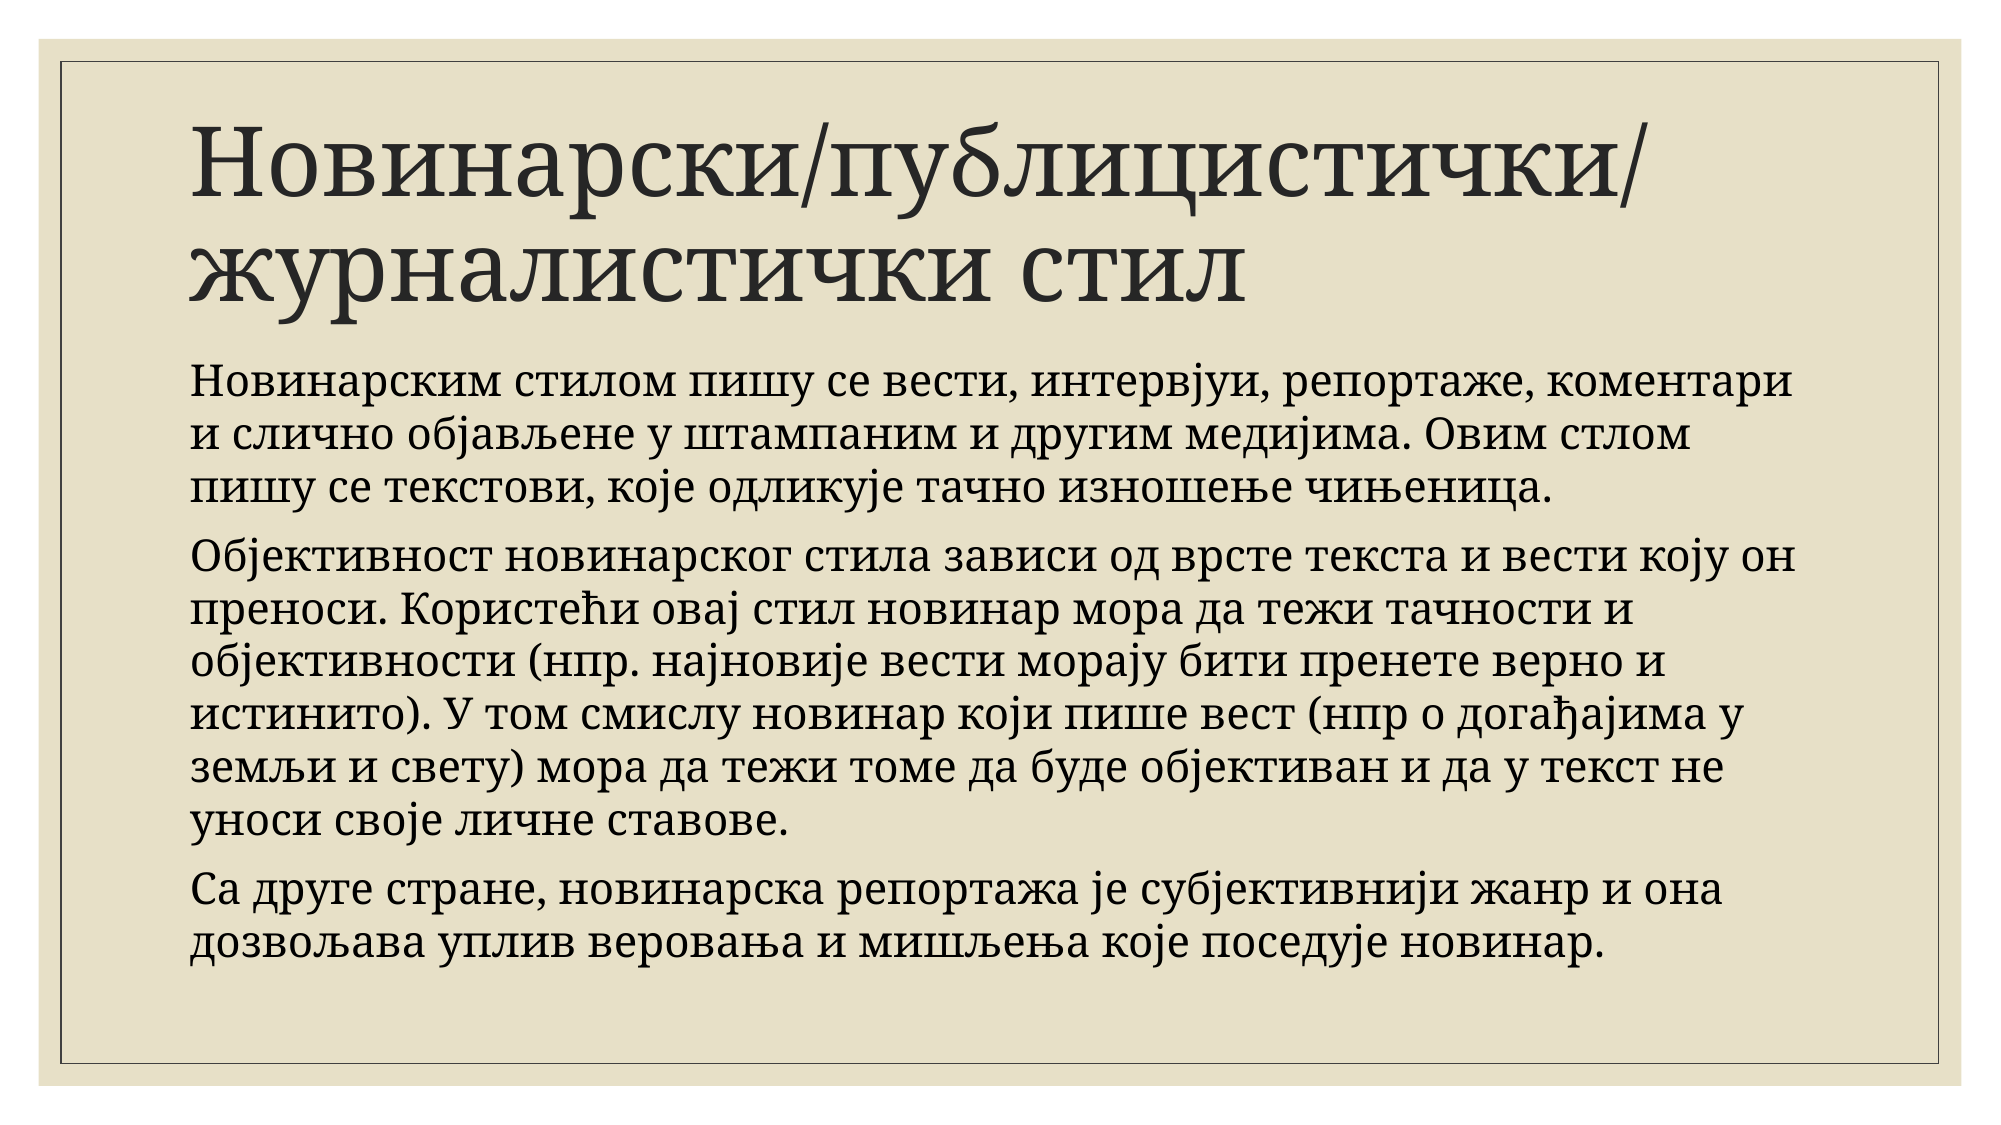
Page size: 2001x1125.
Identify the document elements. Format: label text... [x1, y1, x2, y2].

list Новинарским стилом пишу се вести, интервјуи, репортаже, коментари и слично објављене у штампаним и другим медијима. Овим стлом пишу се текстови, које одликује тачно изношење чињеница. Објективност новинарског стила зависи од врсте текста и вести коју он преноси. Користећи овај стил новинар мора да тежи тачности и објективности (нпр. најновије вести морају бити пренете верно и истинито). У том смислу новинар који пише вест (нпр о догађајима у земљи и свету) мора да тежи томе да буде објективан и да у текст не уноси своје личне ставове. Са друге стране, новинарска репортажа је субјективнији жанр и она дозвољава уплив веровања и мишљења које поседује новинар. [174, 345, 1825, 990]
title Новинарски/публицистички/журналистички стил [174, 105, 1959, 331]
